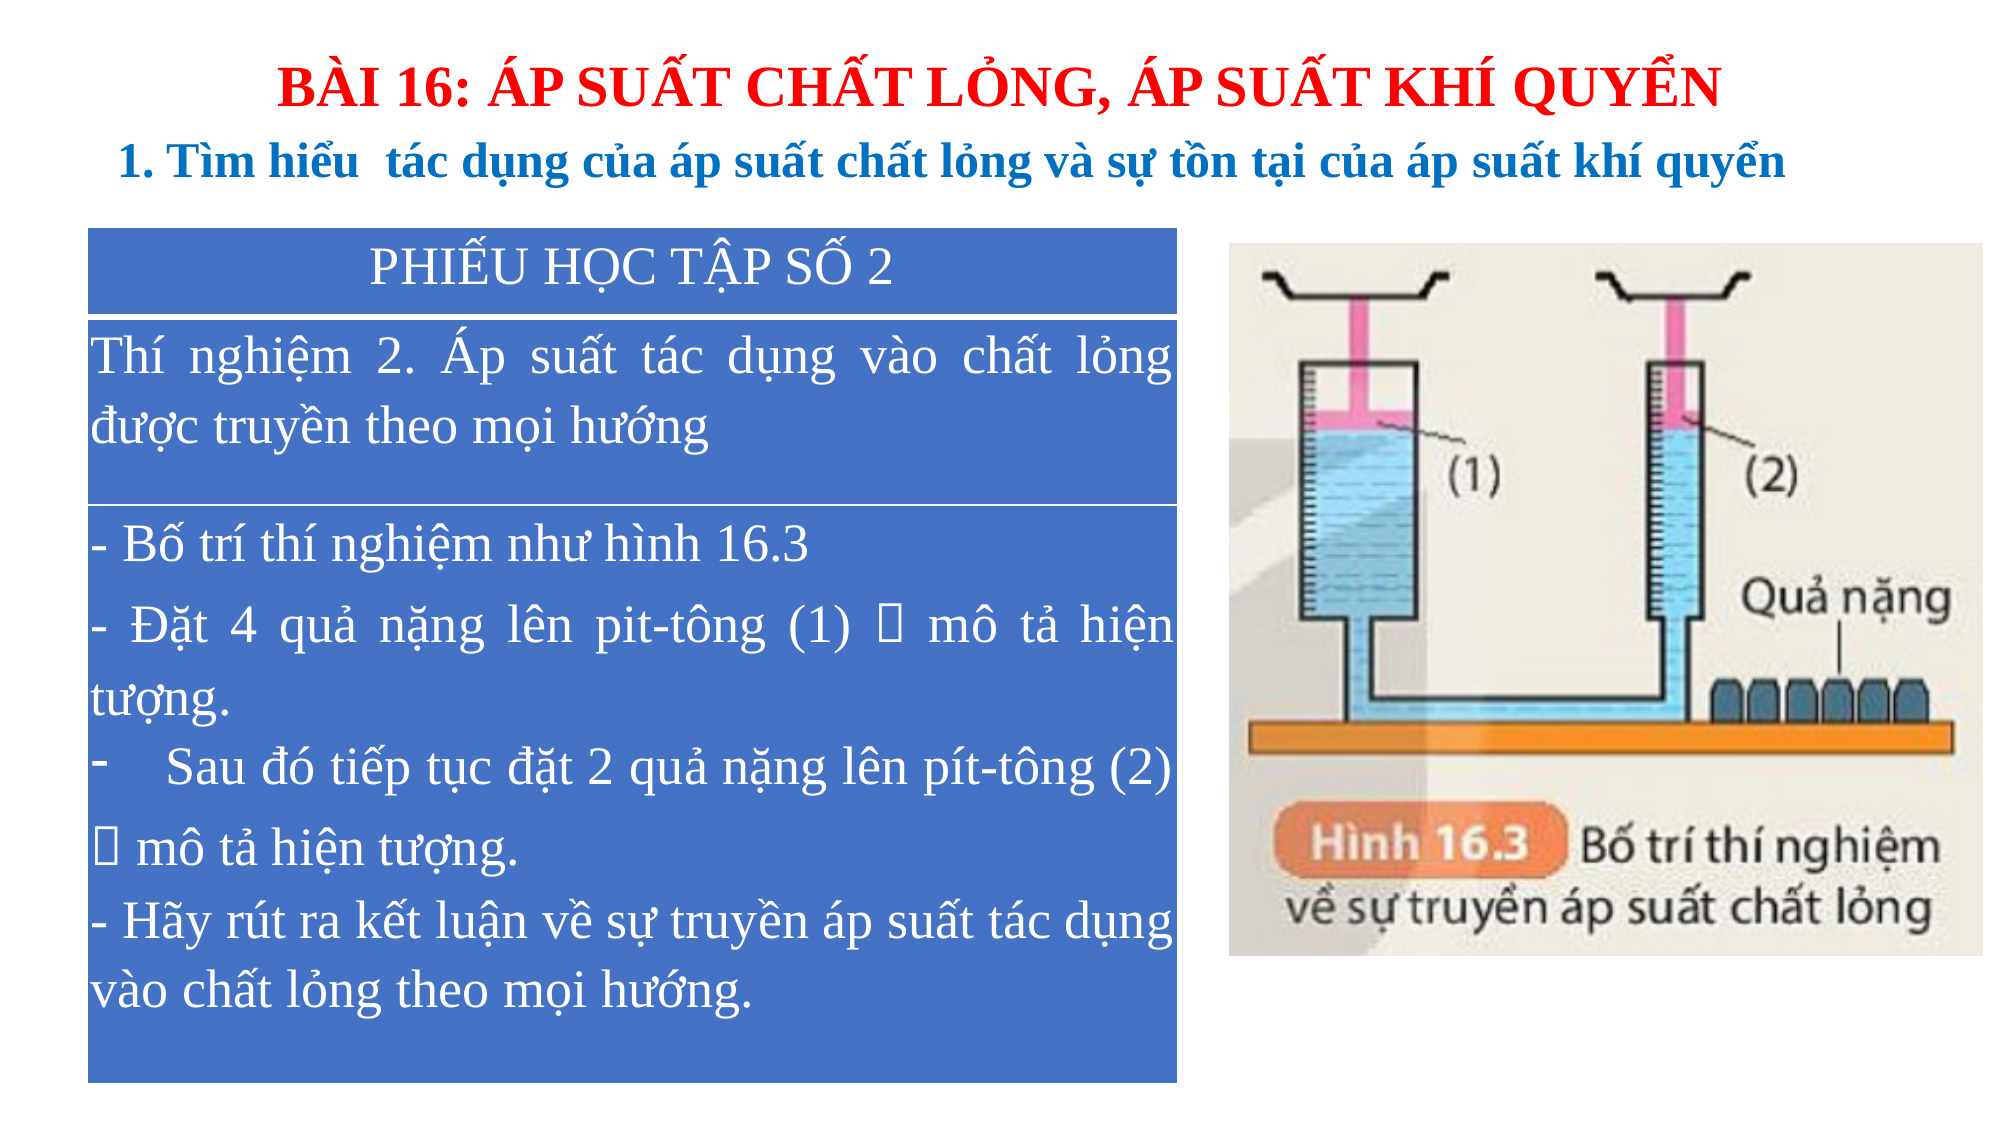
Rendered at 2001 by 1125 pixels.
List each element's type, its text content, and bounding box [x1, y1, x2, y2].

table_cell Thí nghiệm 2. Áp suất tác dụng vào chất lỏng được truyền theo mọi hướng [88, 320, 1177, 504]
table_header PHIẾU HỌC TẬP SỐ 2 [88, 228, 1177, 314]
table_cell - Bố trí thí nghiệm như hình 16.3 - Đặt 4 quả nặng lên pit-tông (1)  mô tả hiện tượng. Sau đó tiếp tục đặt 2 quả nặng lên pít-tông (2)  mô tả hiện tượng. - Hãy rút ra kết luận về sự truyền áp suất tác dụng vào chất lỏng theo mọi hướng. [88, 506, 1177, 1083]
picture [1229, 243, 1983, 956]
